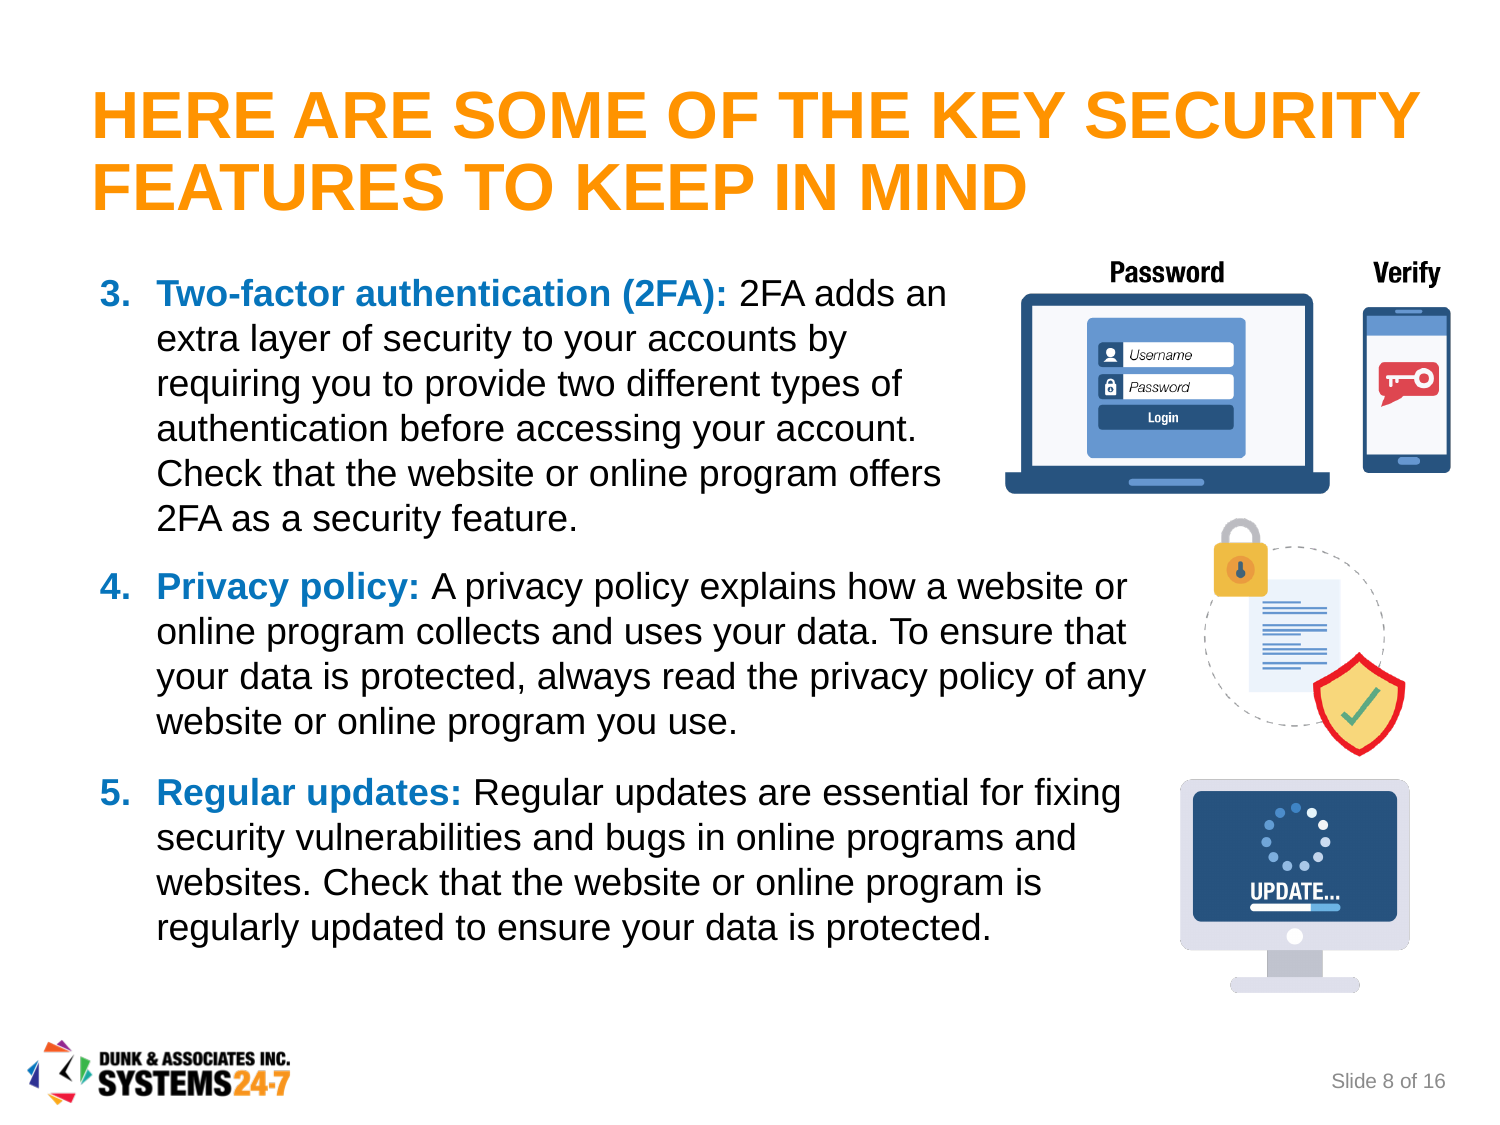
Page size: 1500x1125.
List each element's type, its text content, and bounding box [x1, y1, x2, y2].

text_box Regular updates: Regular updates are essential for fixing security vulnerabilities and bugs in online programs and websites. Check that the website or online program is regularly updated to ensure your data is protected. [85, 760, 1190, 956]
text_box HERE ARE SOME OF THE KEY SECURITY FEATURES TO KEEP IN MIND [76, 8, 1461, 298]
picture [1197, 512, 1411, 761]
picture [996, 249, 1466, 504]
text_box Privacy policy: A privacy policy explains how a website or online program collects and uses your data. To ensure that your data is protected, always read the privacy policy of any website or online program you use. [85, 554, 1190, 750]
picture [1175, 777, 1415, 996]
footer Slide 8 of 16 [938, 1050, 1461, 1111]
picture [19, 1034, 298, 1111]
text_box Two-factor authentication (2FA): 2FA adds an extra layer of security to your accounts by requiring you to provide two different types of authentication before accessing your account. Check that the website or online program offers 2FA as a security feature. [85, 298, 999, 546]
